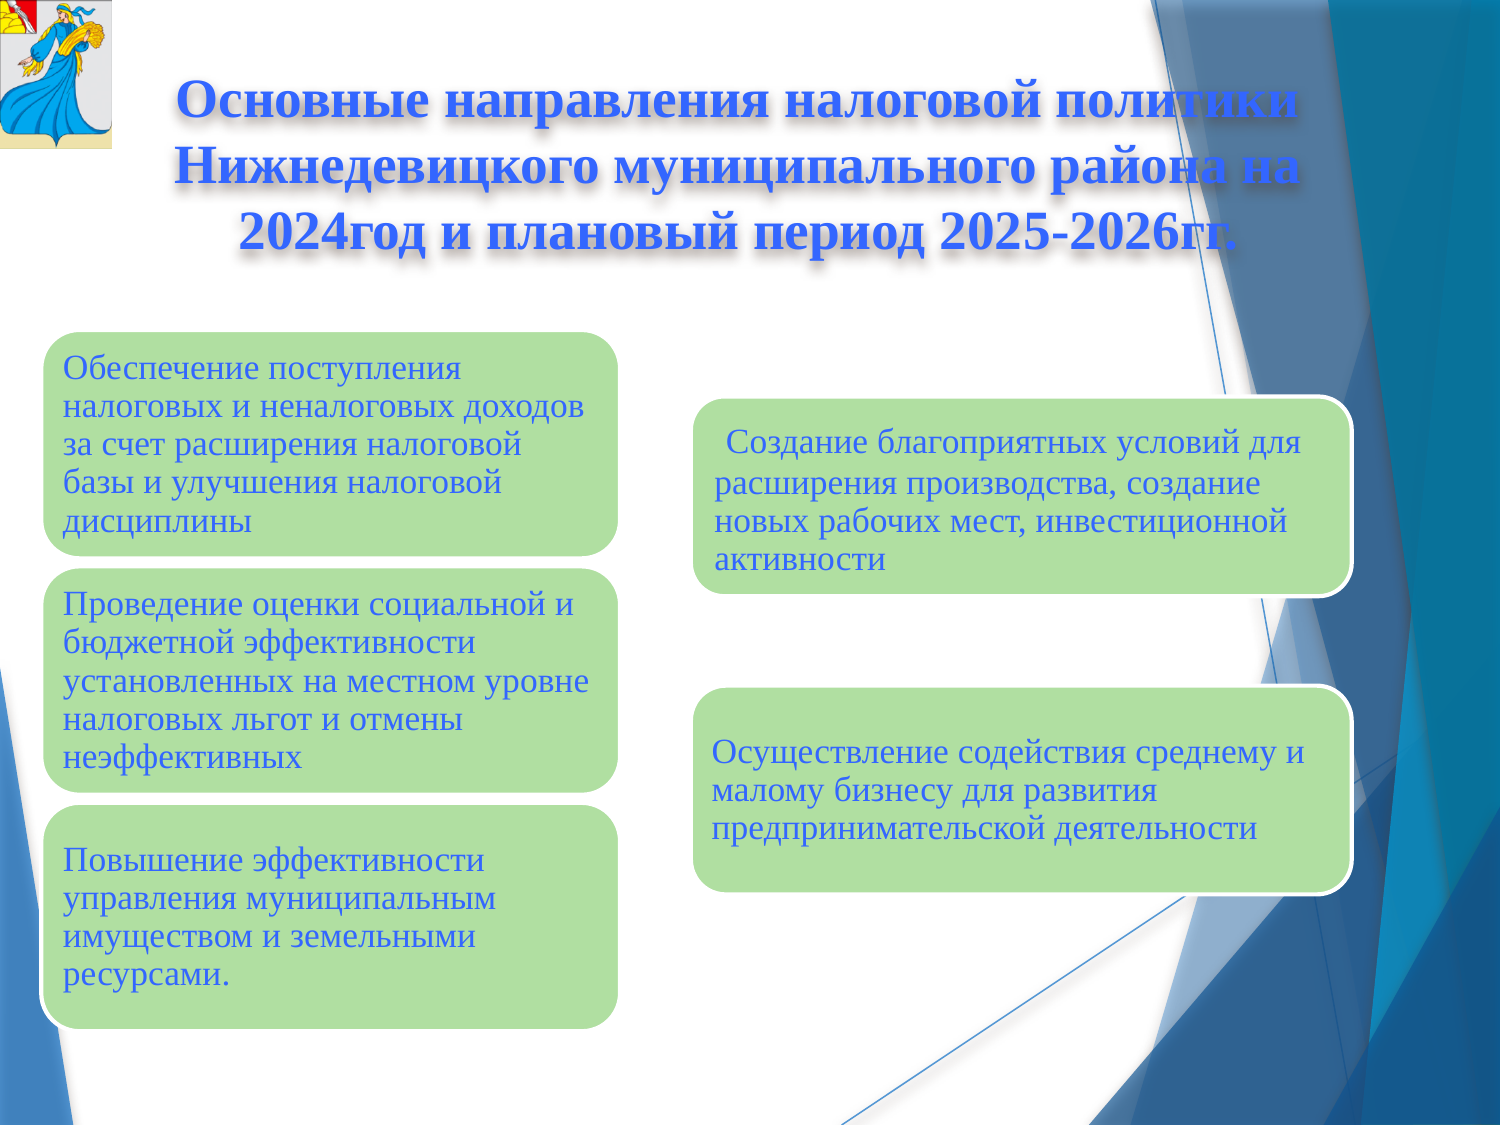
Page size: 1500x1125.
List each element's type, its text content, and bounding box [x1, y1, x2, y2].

title Основные направления налоговой политики Нижнедевицкого муниципального района на 2024год и плановый период 2025-2026гг. [135, 54, 1341, 272]
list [40, 314, 621, 1048]
picture [0, 0, 112, 150]
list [690, 278, 1352, 1022]
